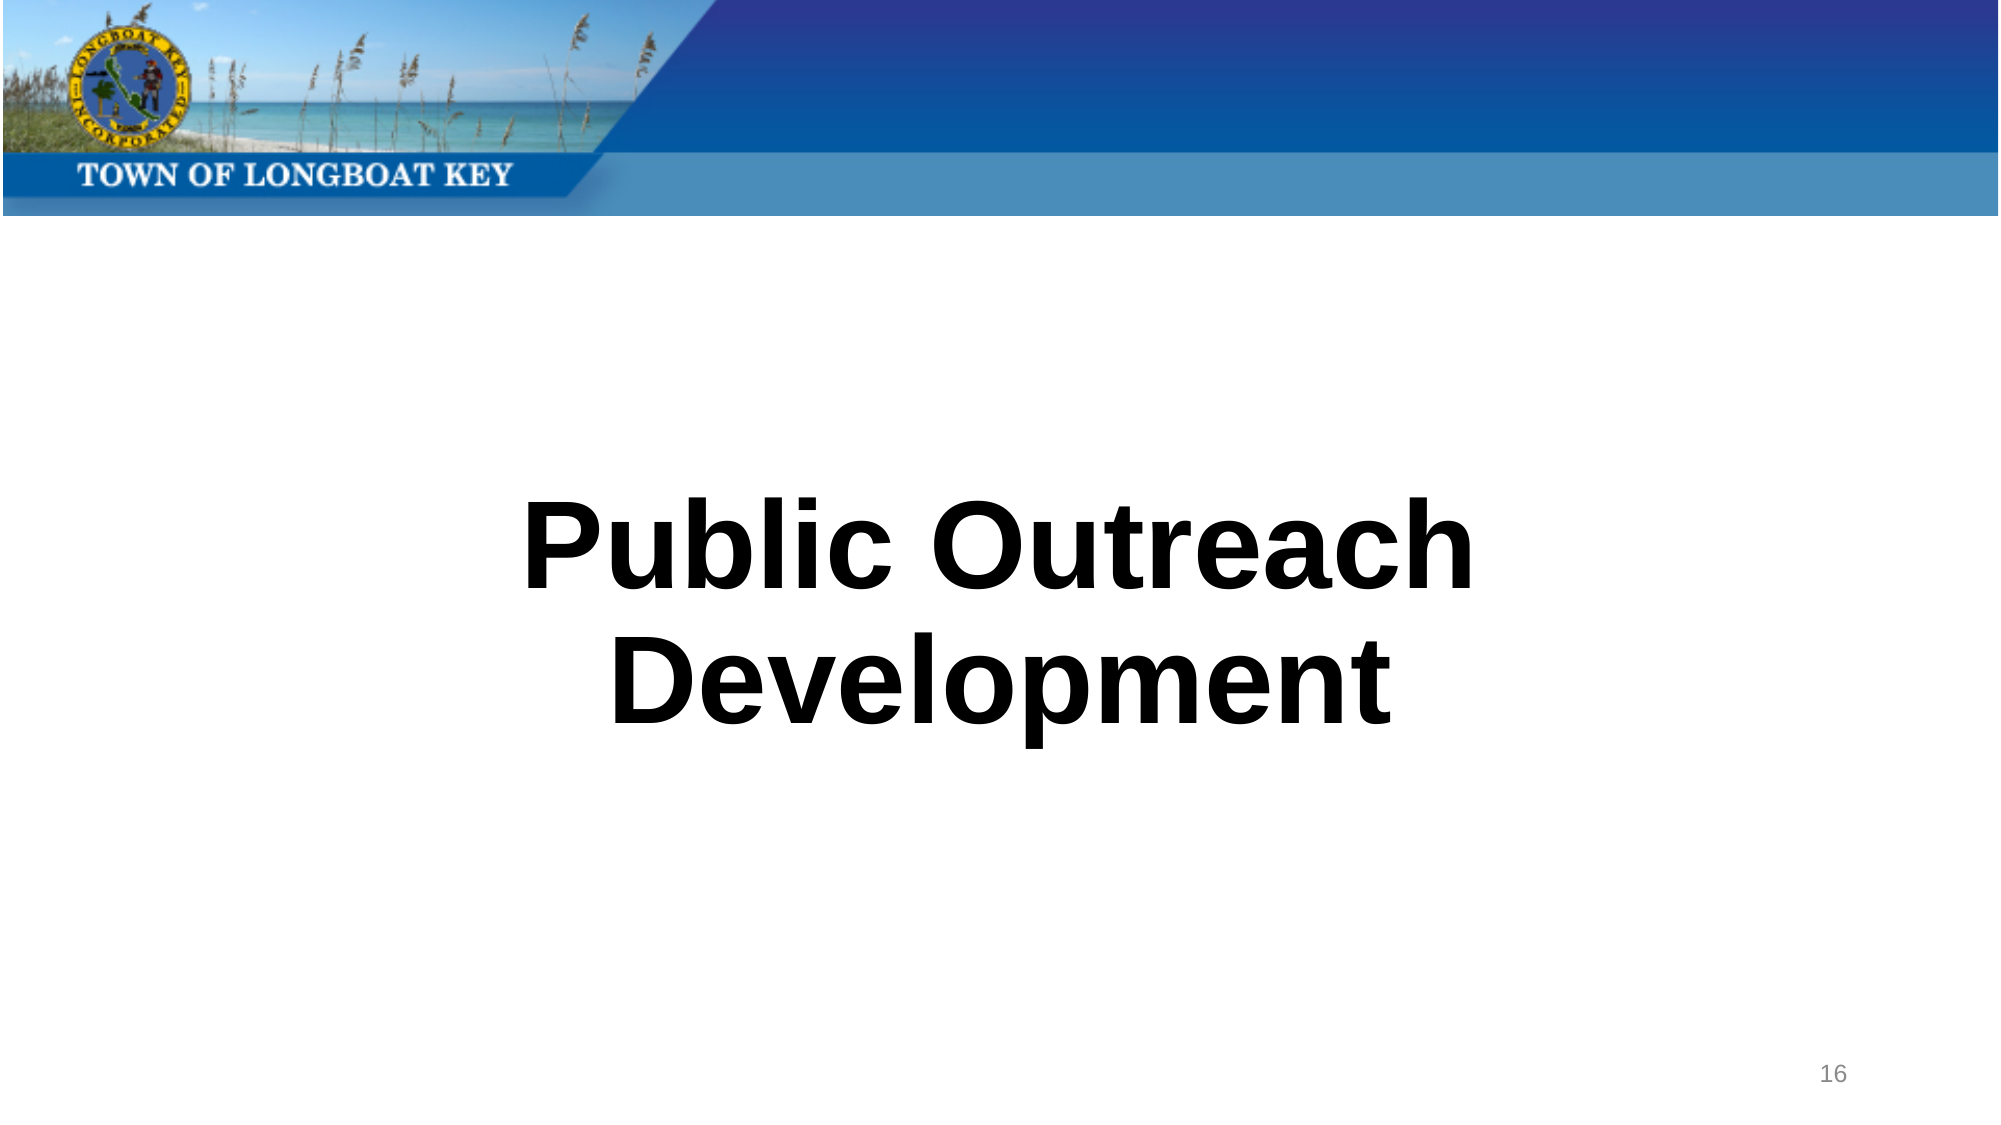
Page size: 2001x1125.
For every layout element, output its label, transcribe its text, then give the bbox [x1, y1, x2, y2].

picture [3, 0, 1999, 216]
slide_number 16 [1412, 1042, 1863, 1103]
title Public Outreach Development [249, 366, 1750, 759]
